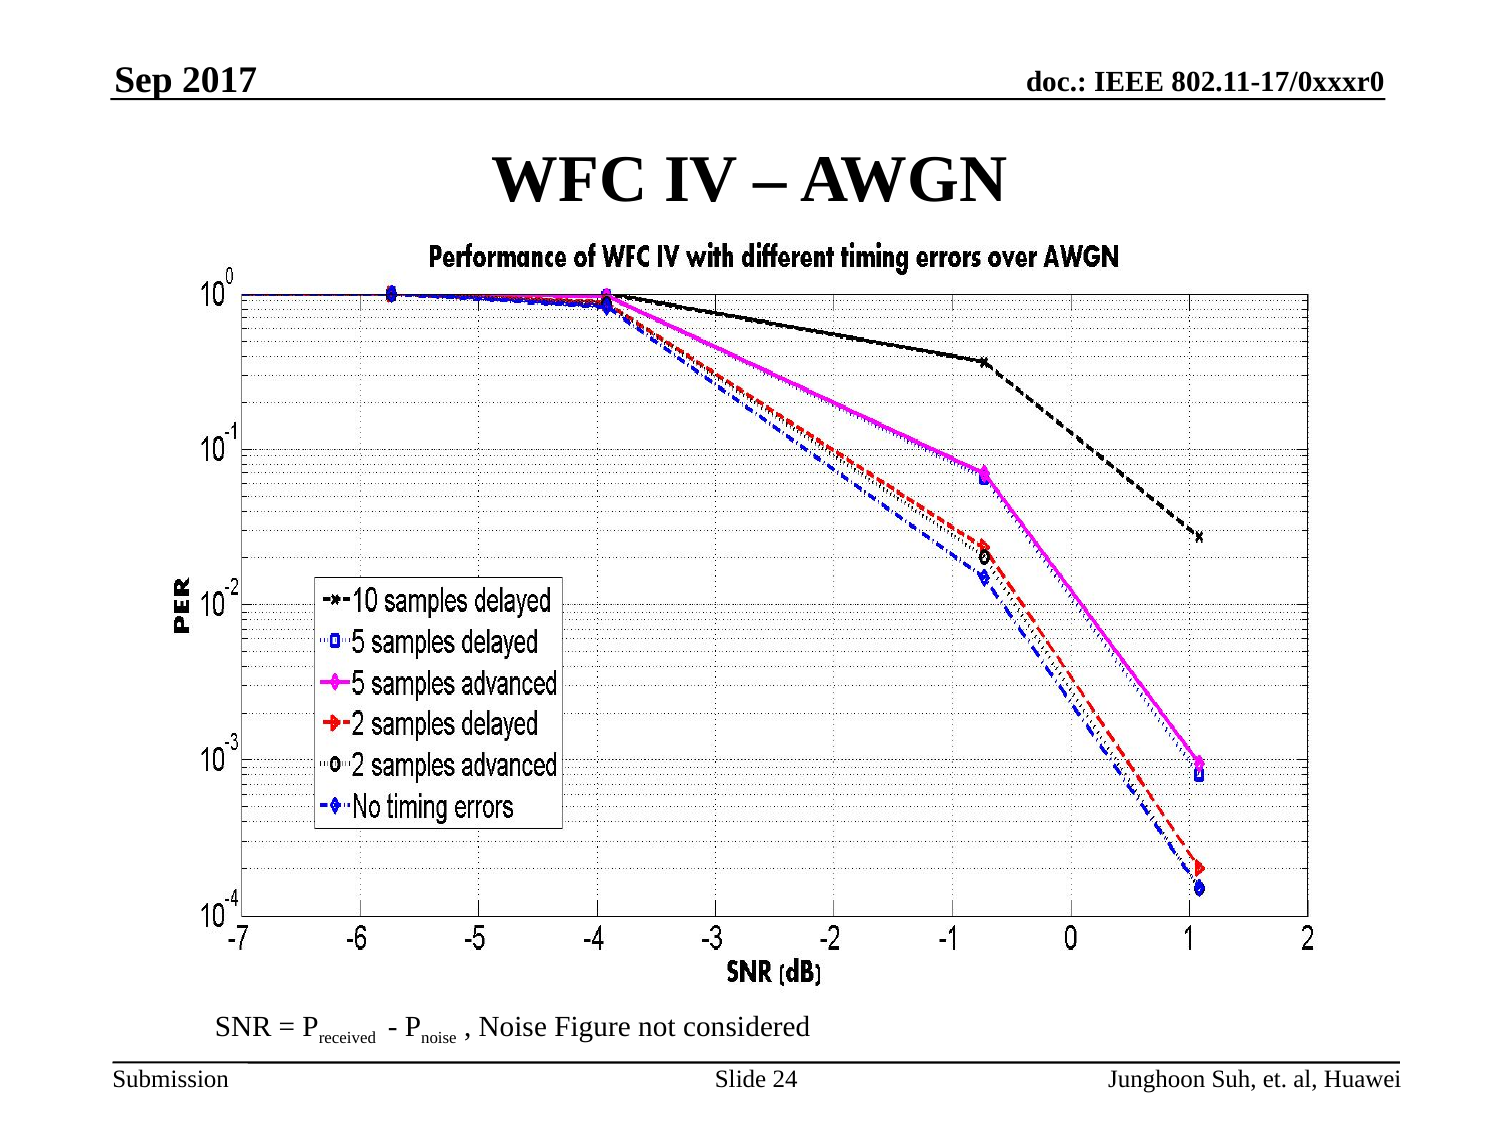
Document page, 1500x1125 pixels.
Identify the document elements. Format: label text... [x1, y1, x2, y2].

footer Junghoon Suh, et. al, Huawei [1104, 1061, 1402, 1093]
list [62, 237, 1438, 1001]
text_box SNR = Preceived - Pnoise , Noise Figure not considered [200, 1010, 975, 1055]
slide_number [114, 54, 265, 101]
title WFC IV – AWGN [112, 99, 1388, 235]
slide_number Slide 24 [712, 1061, 800, 1093]
